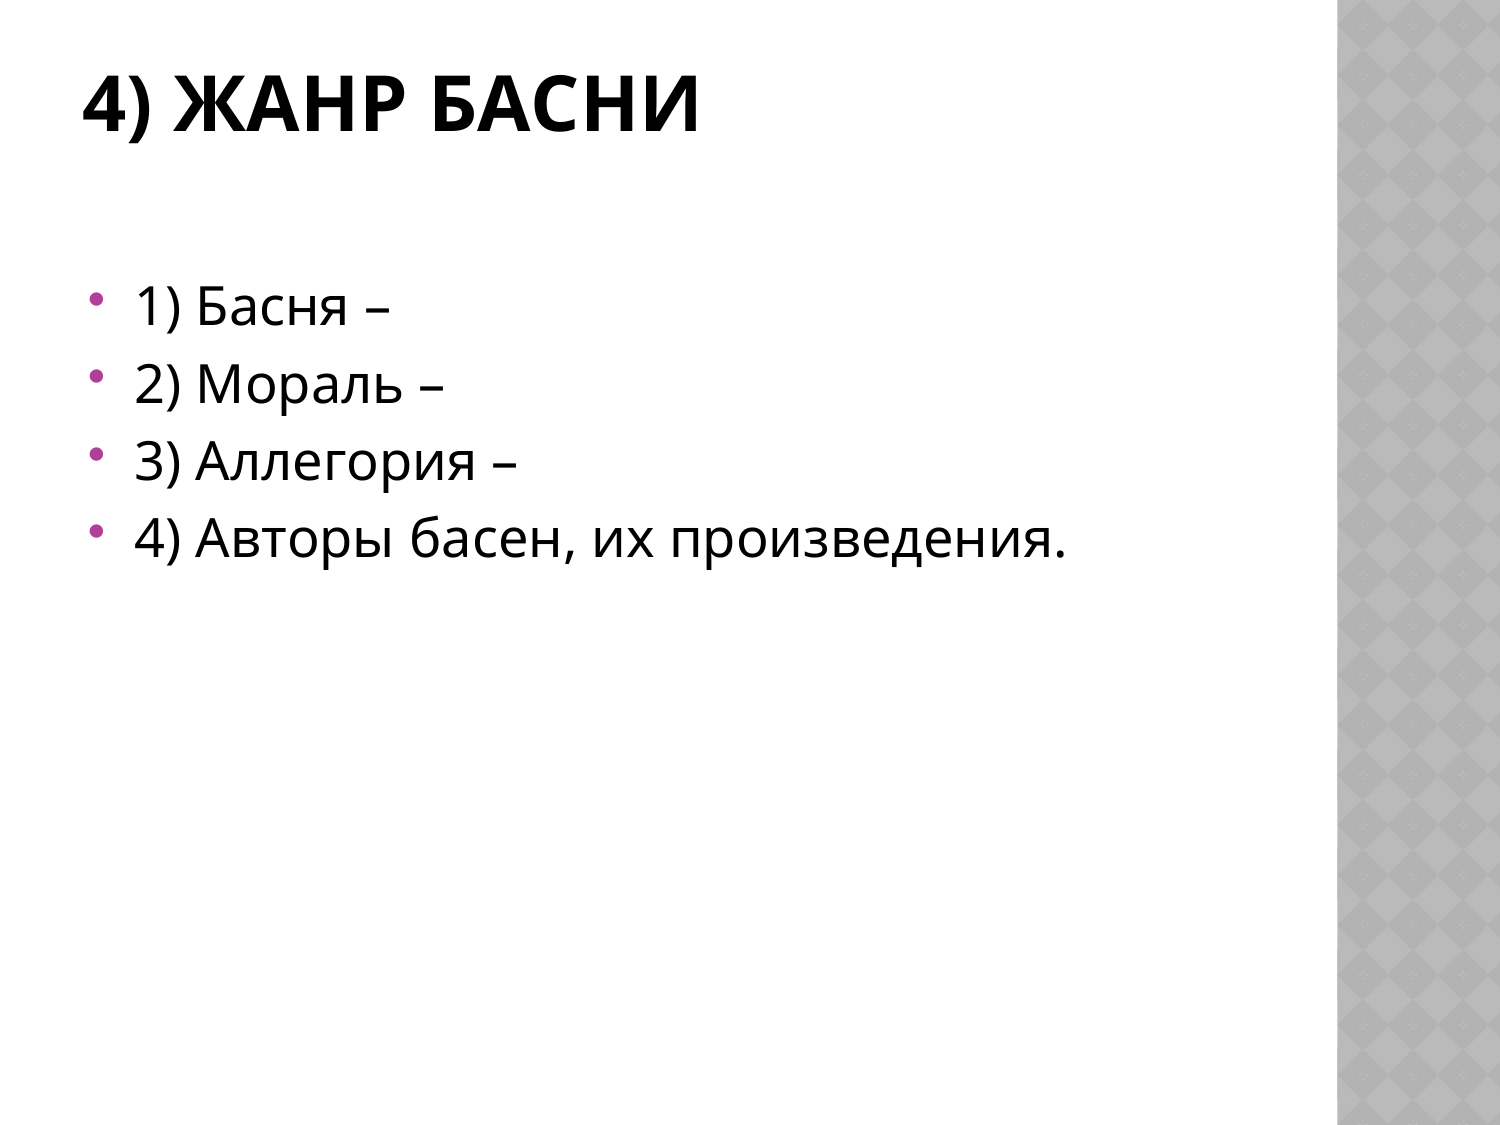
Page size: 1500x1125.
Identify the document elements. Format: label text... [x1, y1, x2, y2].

title 4) Жанр басни [75, 52, 1263, 240]
list 1) Басня – 2) Мораль – 3) Аллегория – 4) Авторы басен, их произведения. [75, 264, 1263, 1059]
